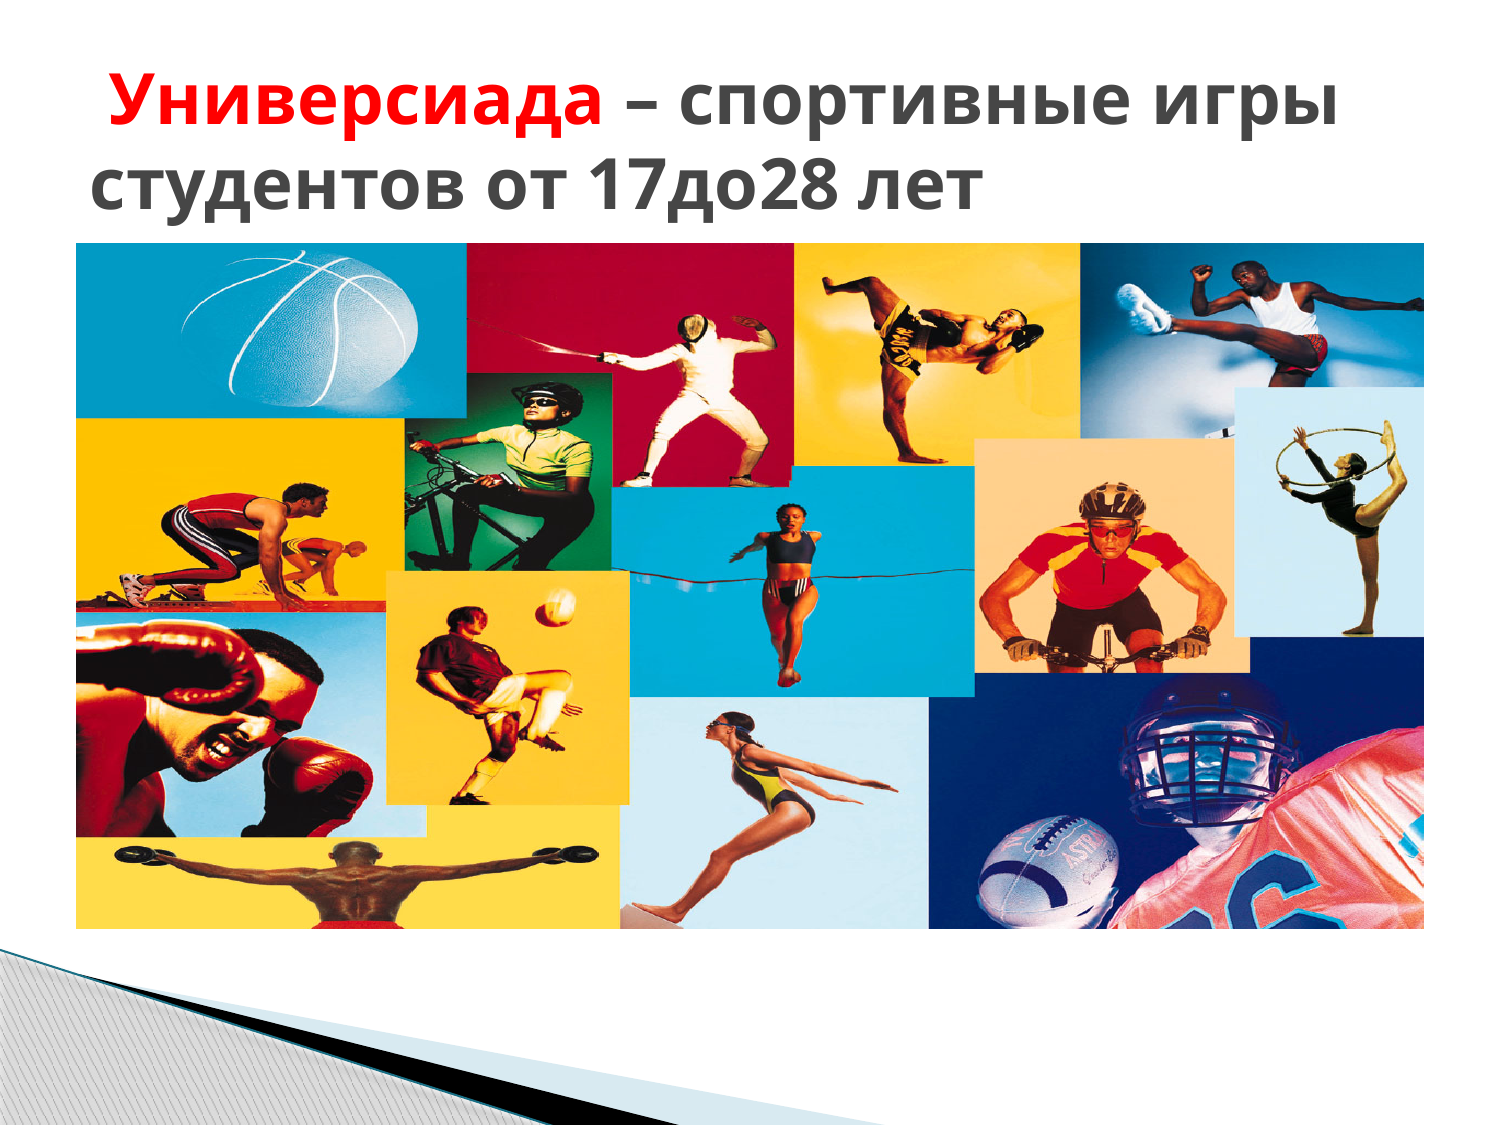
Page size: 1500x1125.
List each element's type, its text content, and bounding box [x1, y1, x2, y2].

title Универсиада – спортивные игры студентов от 17до28 лет [75, 45, 1425, 233]
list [76, 243, 1424, 929]
